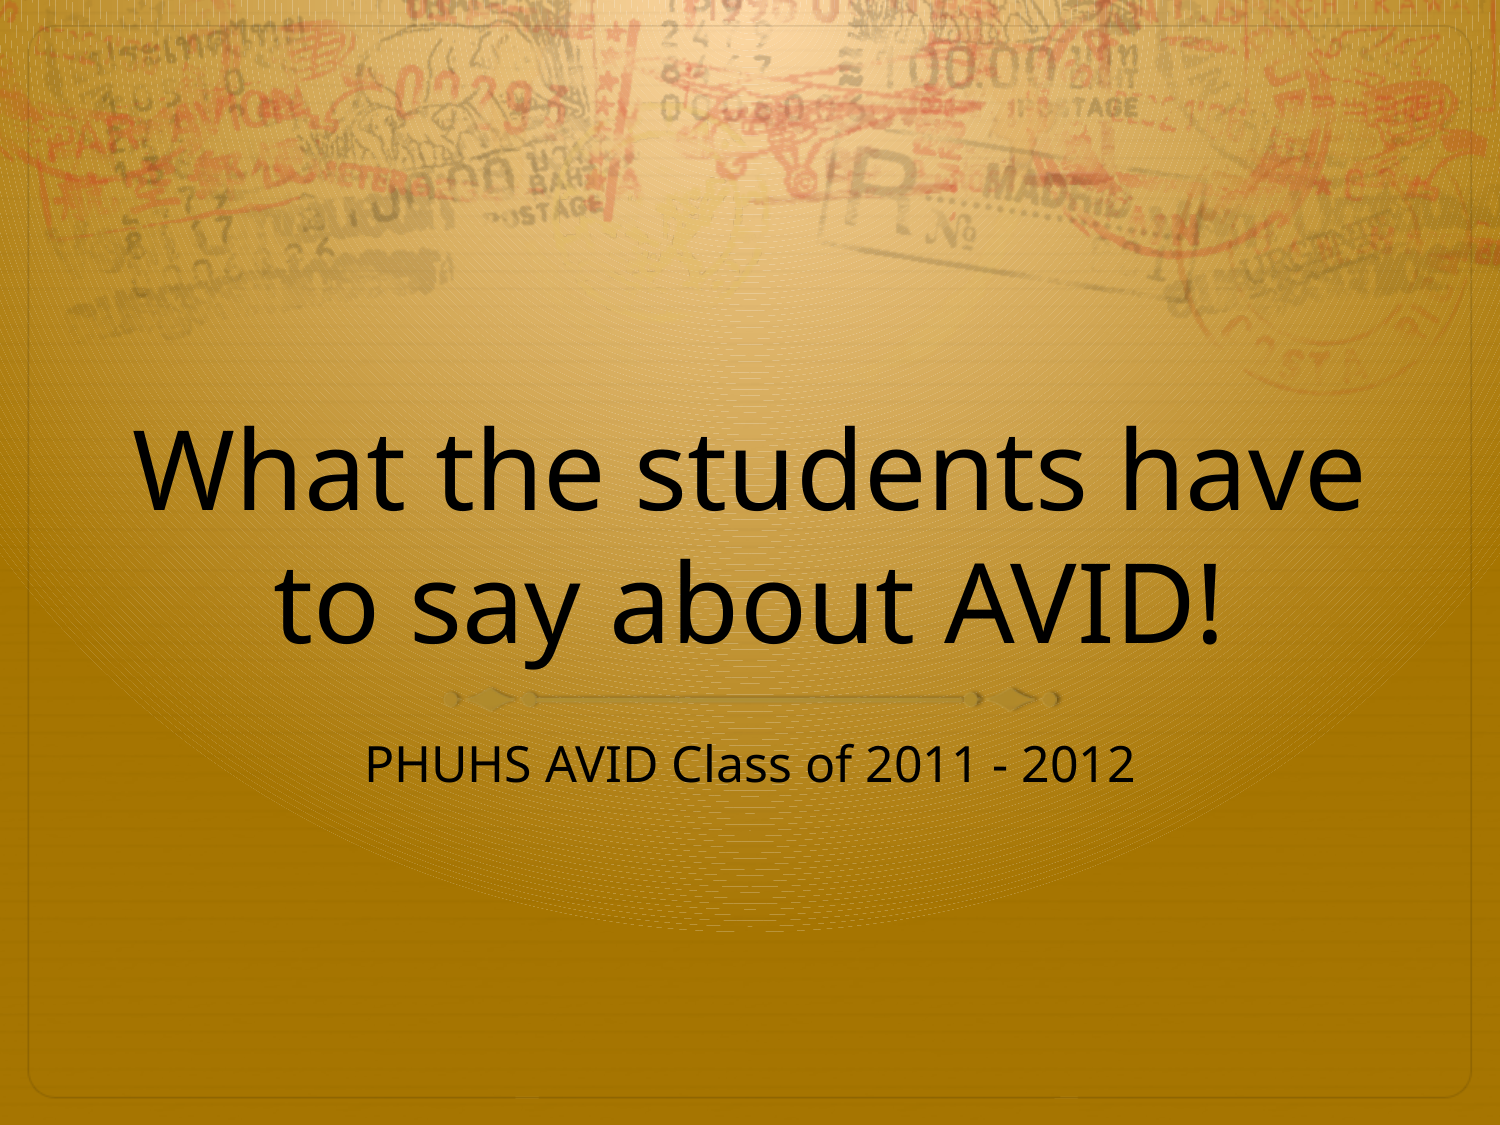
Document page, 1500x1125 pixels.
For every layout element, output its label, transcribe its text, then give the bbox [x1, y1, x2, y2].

title What the students have to say about AVID! [93, 275, 1407, 673]
picture [0, 0, 1500, 1125]
subtitle PHUHS AVID Class of 2011 - 2012 [93, 725, 1407, 925]
